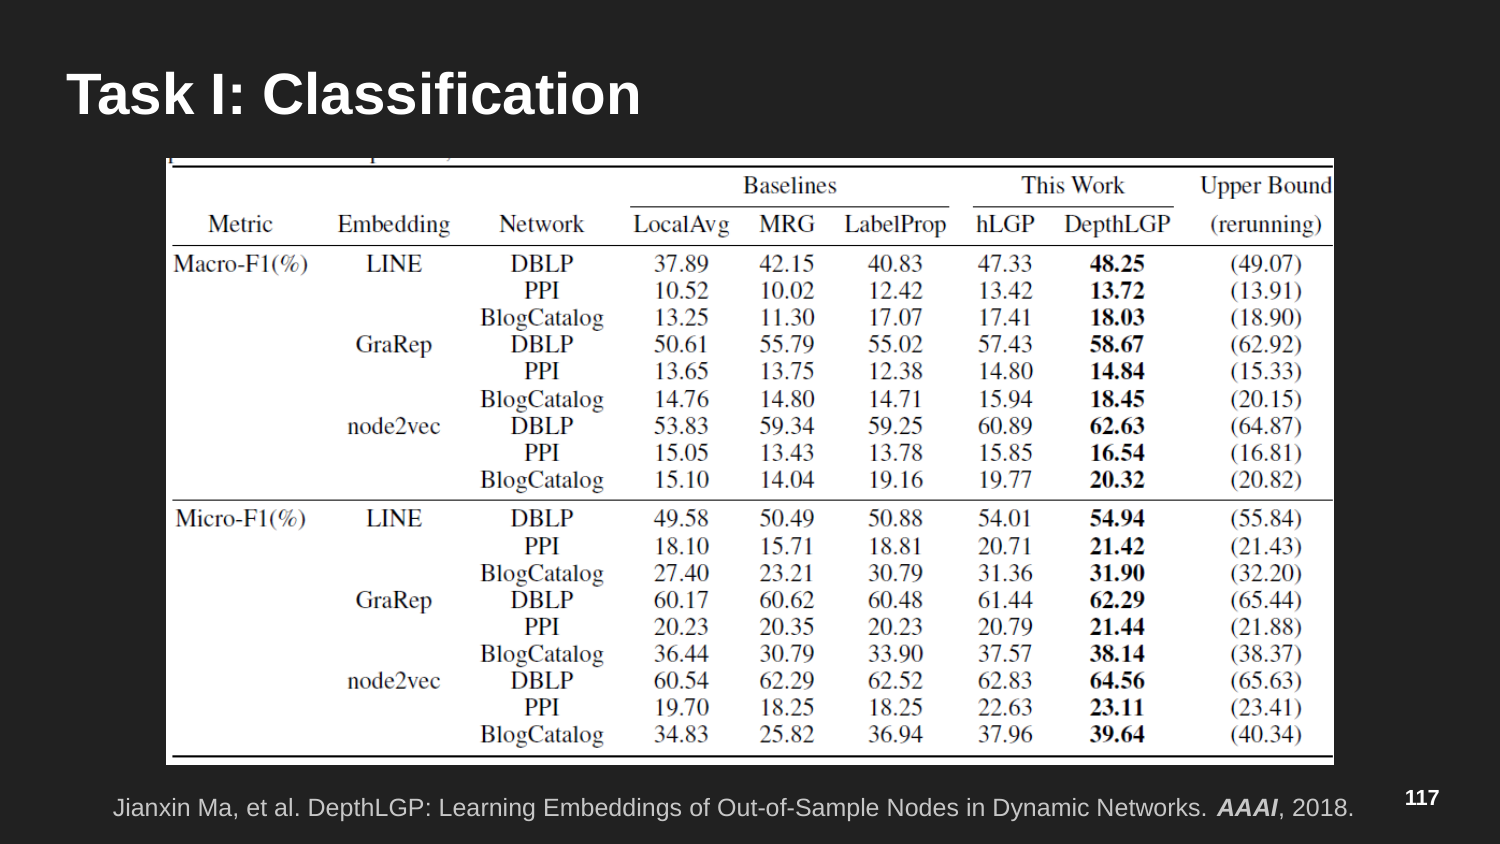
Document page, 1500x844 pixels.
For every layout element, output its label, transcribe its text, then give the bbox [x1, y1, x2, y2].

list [165, 157, 1334, 766]
slide_number 117 [1389, 764, 1480, 830]
title Task I: Classification [51, 40, 1449, 135]
text_box Jianxin Ma, et al. DepthLGP: Learning Embeddings of Out-of-Sample Nodes in Dynamic Networks. AAAI, 2018. [40, 784, 1435, 829]
